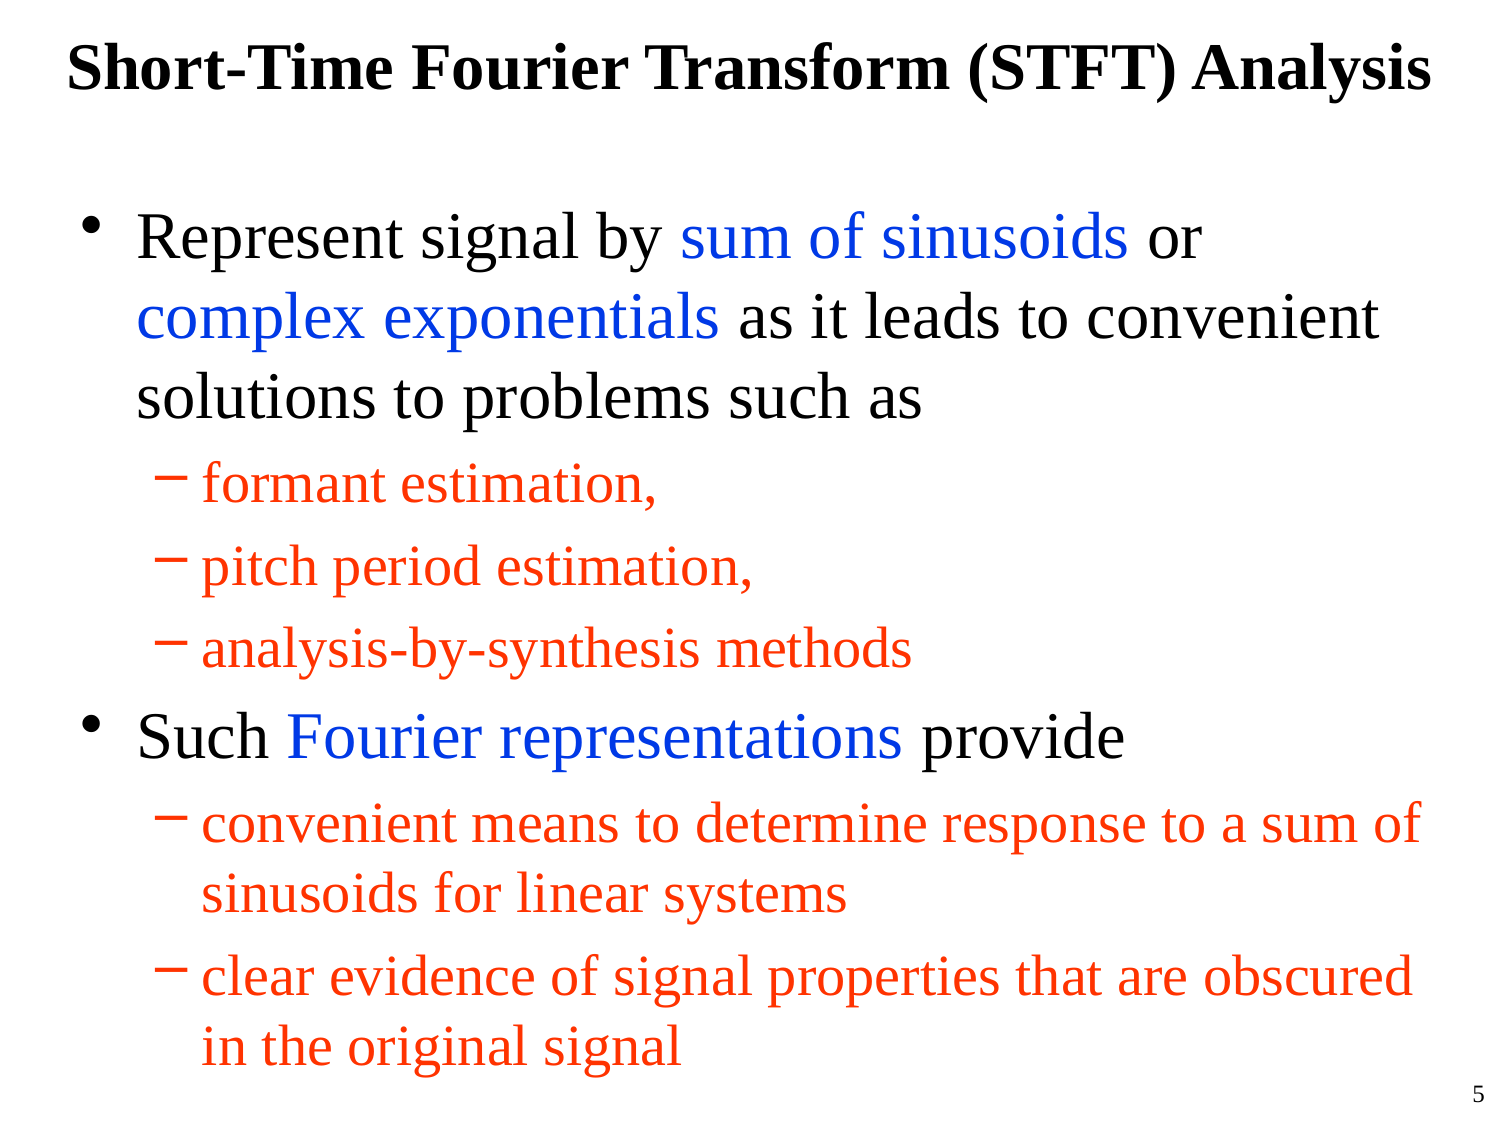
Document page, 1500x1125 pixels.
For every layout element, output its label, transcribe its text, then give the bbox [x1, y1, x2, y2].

slide_number 5 [1186, 1069, 1500, 1125]
title Short-Time Fourier Transform (STFT) Analysis [0, 0, 1500, 126]
list Represent signal by sum of sinusoids or complex exponentials as it leads to convenient solutions to problems such as formant estimation, pitch period estimation, analysis-by-synthesis methods Such Fourier representations provide convenient means to determine response to a sum of sinusoids for linear systems clear evidence of signal properties that are obscured in the original signal [64, 184, 1447, 1071]
